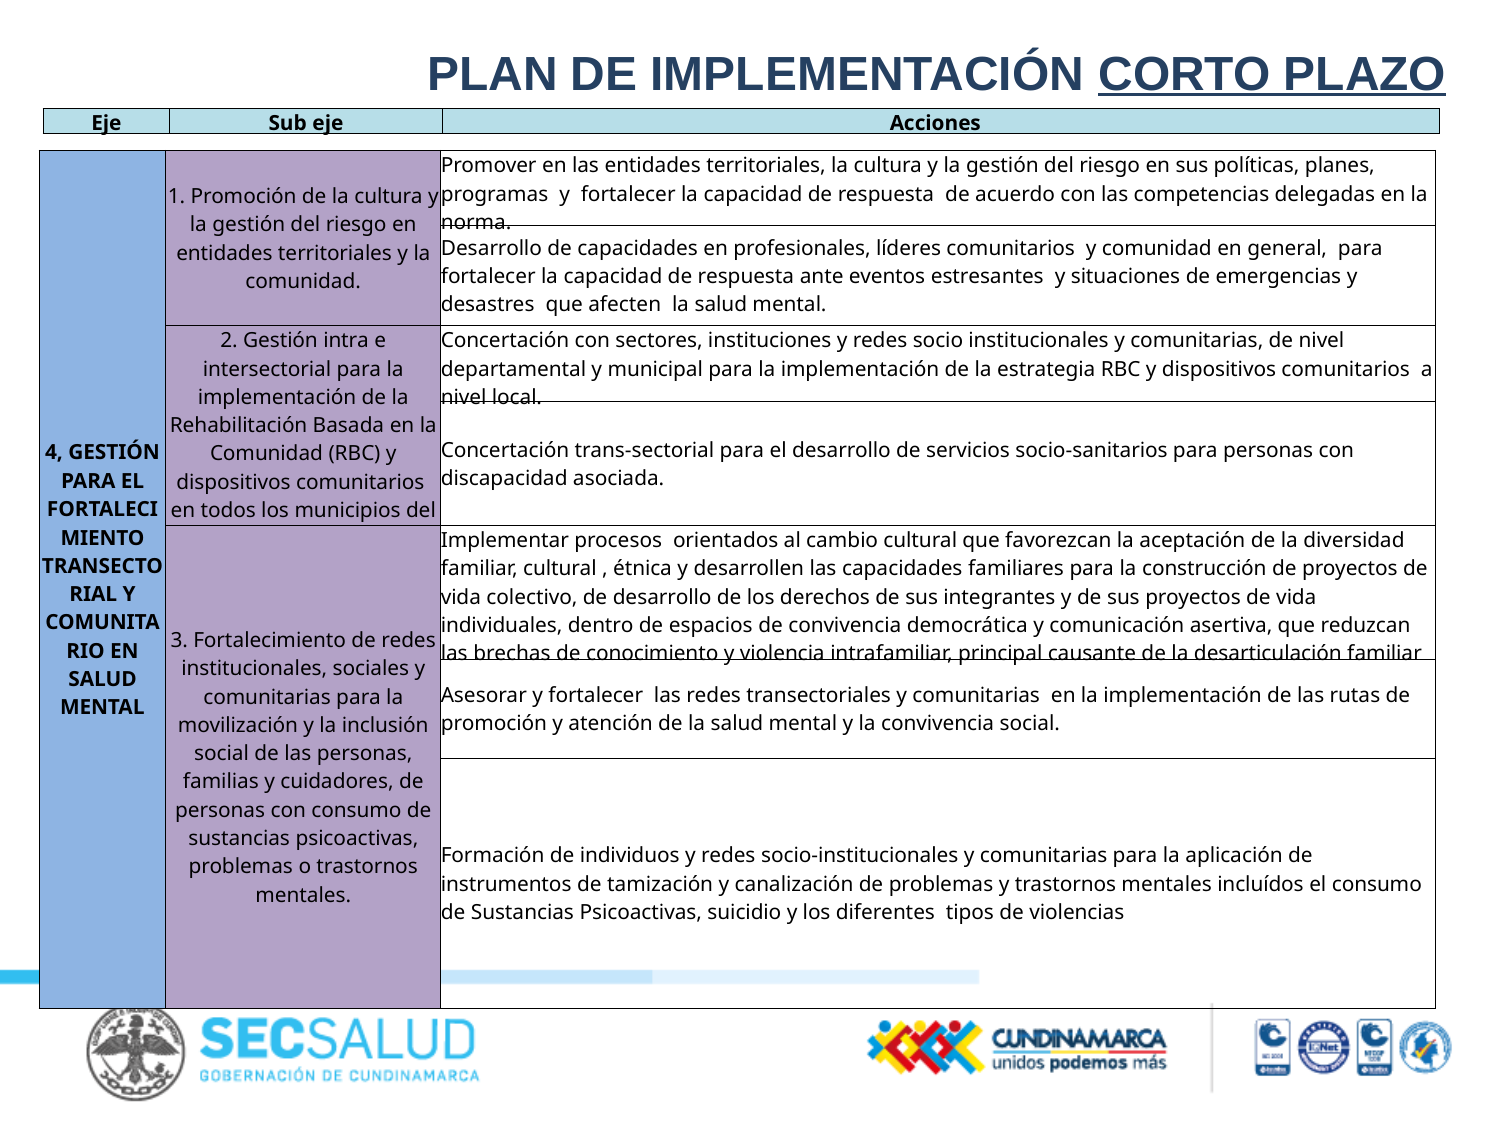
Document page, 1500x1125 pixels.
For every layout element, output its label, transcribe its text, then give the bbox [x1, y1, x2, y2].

table_header 4, GESTIÓN PARA EL FORTALECIMIENTO TRANSECTORIAL Y COMUNITARIO EN SALUD MENTAL [40, 151, 165, 1008]
text_box PLAN DE IMPLEMENTACIÓN CORTO PLAZO [293, 35, 1462, 108]
table_cell 3. Fortalecimiento de redes institucionales, sociales y comunitarias para la movilización y la inclusión social de las personas, familias y cuidadores, de personas con consumo de sustancias psicoactivas, problemas o trastornos mentales. [166, 526, 440, 1008]
table_header Eje [44, 109, 169, 133]
table_cell 2. Gestión intra e intersectorial para la implementación de la Rehabilitación Basada en la Comunidad (RBC) y dispositivos comunitarios en todos los municipios del departamento. [166, 326, 440, 525]
table_cell Desarrollo de capacidades en profesionales, líderes comunitarios y comunidad en general, para fortalecer la capacidad de respuesta ante eventos estresantes y situaciones de emergencias y desastres que afecten la salud mental. [441, 226, 1435, 325]
table_header Sub eje [170, 109, 442, 133]
table_header Acciones [443, 109, 1439, 133]
table_header Promover en las entidades territoriales, la cultura y la gestión del riesgo en sus políticas, planes, programas y fortalecer la capacidad de respuesta de acuerdo con las competencias delegadas en la norma. [441, 151, 1435, 225]
table_cell Concertación trans-sectorial para el desarrollo de servicios socio-sanitarios para personas con discapacidad asociada. [441, 402, 1435, 525]
picture [0, 0, 1500, 1125]
table_cell Implementar procesos orientados al cambio cultural que favorezcan la aceptación de la diversidad familiar, cultural , étnica y desarrollen las capacidades familiares para la construcción de proyectos de vida colectivo, de desarrollo de los derechos de sus integrantes y de sus proyectos de vida individuales, dentro de espacios de convivencia democrática y comunicación asertiva, que reduzcan las brechas de conocimiento y violencia intrafamiliar, principal causante de la desarticulación familiar [441, 526, 1435, 659]
table_header 1. Promoción de la cultura y la gestión del riesgo en entidades territoriales y la comunidad. [166, 151, 440, 325]
table_cell Asesorar y fortalecer las redes transectoriales y comunitarias en la implementación de las rutas de promoción y atención de la salud mental y la convivencia social. [441, 660, 1435, 758]
table_cell Concertación con sectores, instituciones y redes socio institucionales y comunitarias, de nivel departamental y municipal para la implementación de la estrategia RBC y dispositivos comunitarios a nivel local. [441, 326, 1435, 401]
table_cell Formación de individuos y redes socio-institucionales y comunitarias para la aplicación de instrumentos de tamización y canalización de problemas y trastornos mentales incluídos el consumo de Sustancias Psicoactivas, suicidio y los diferentes tipos de violencias [441, 759, 1435, 1008]
